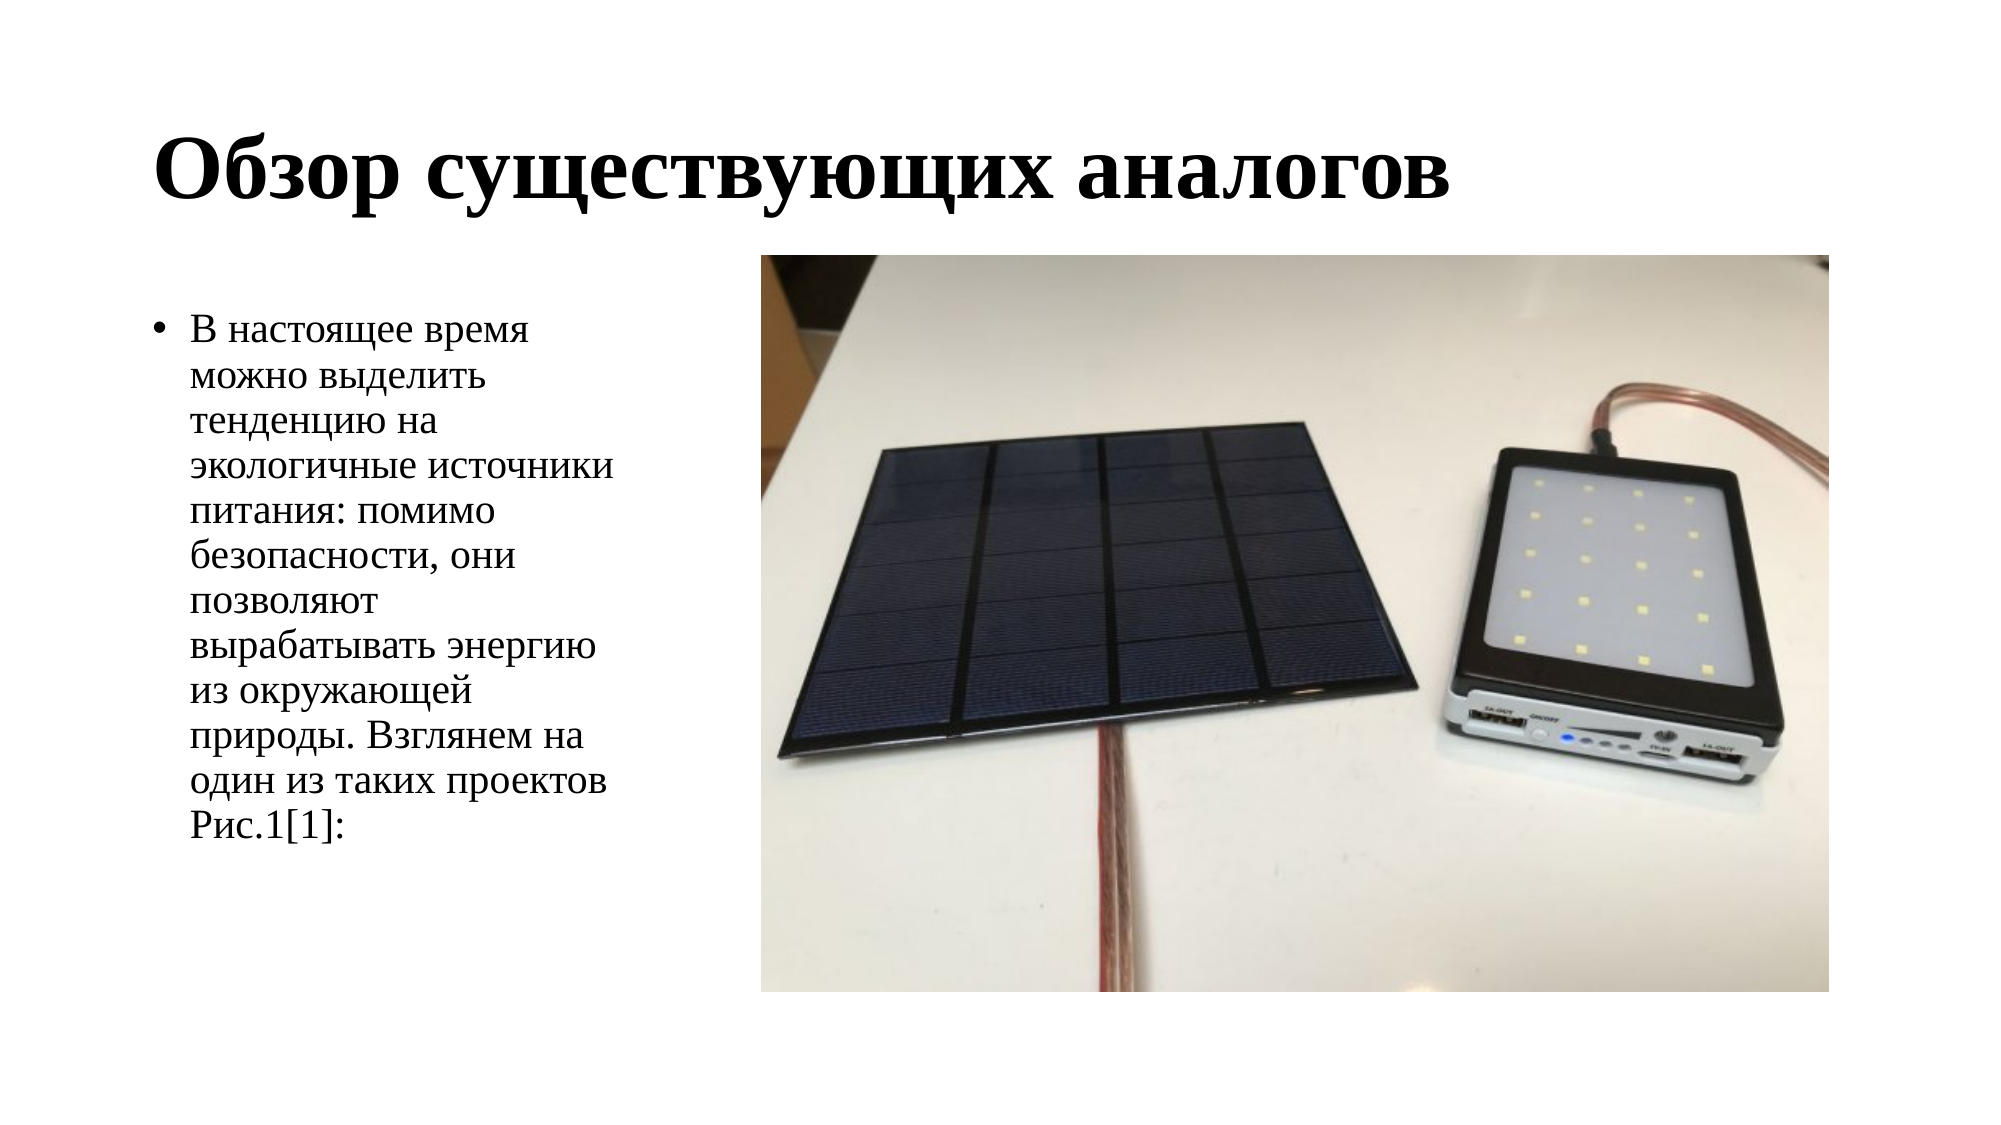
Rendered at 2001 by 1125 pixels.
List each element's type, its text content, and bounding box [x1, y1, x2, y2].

title Обзор существующих аналогов [137, 59, 1863, 278]
picture [761, 255, 1829, 992]
list В настоящее время можно выделить тенденцию на экологичные источники питания: помимо безопасности, они позволяют вырабатывать энергию из окружающей природы. Взглянем на один из таких проектов Рис.1[1]: [137, 299, 643, 1014]
